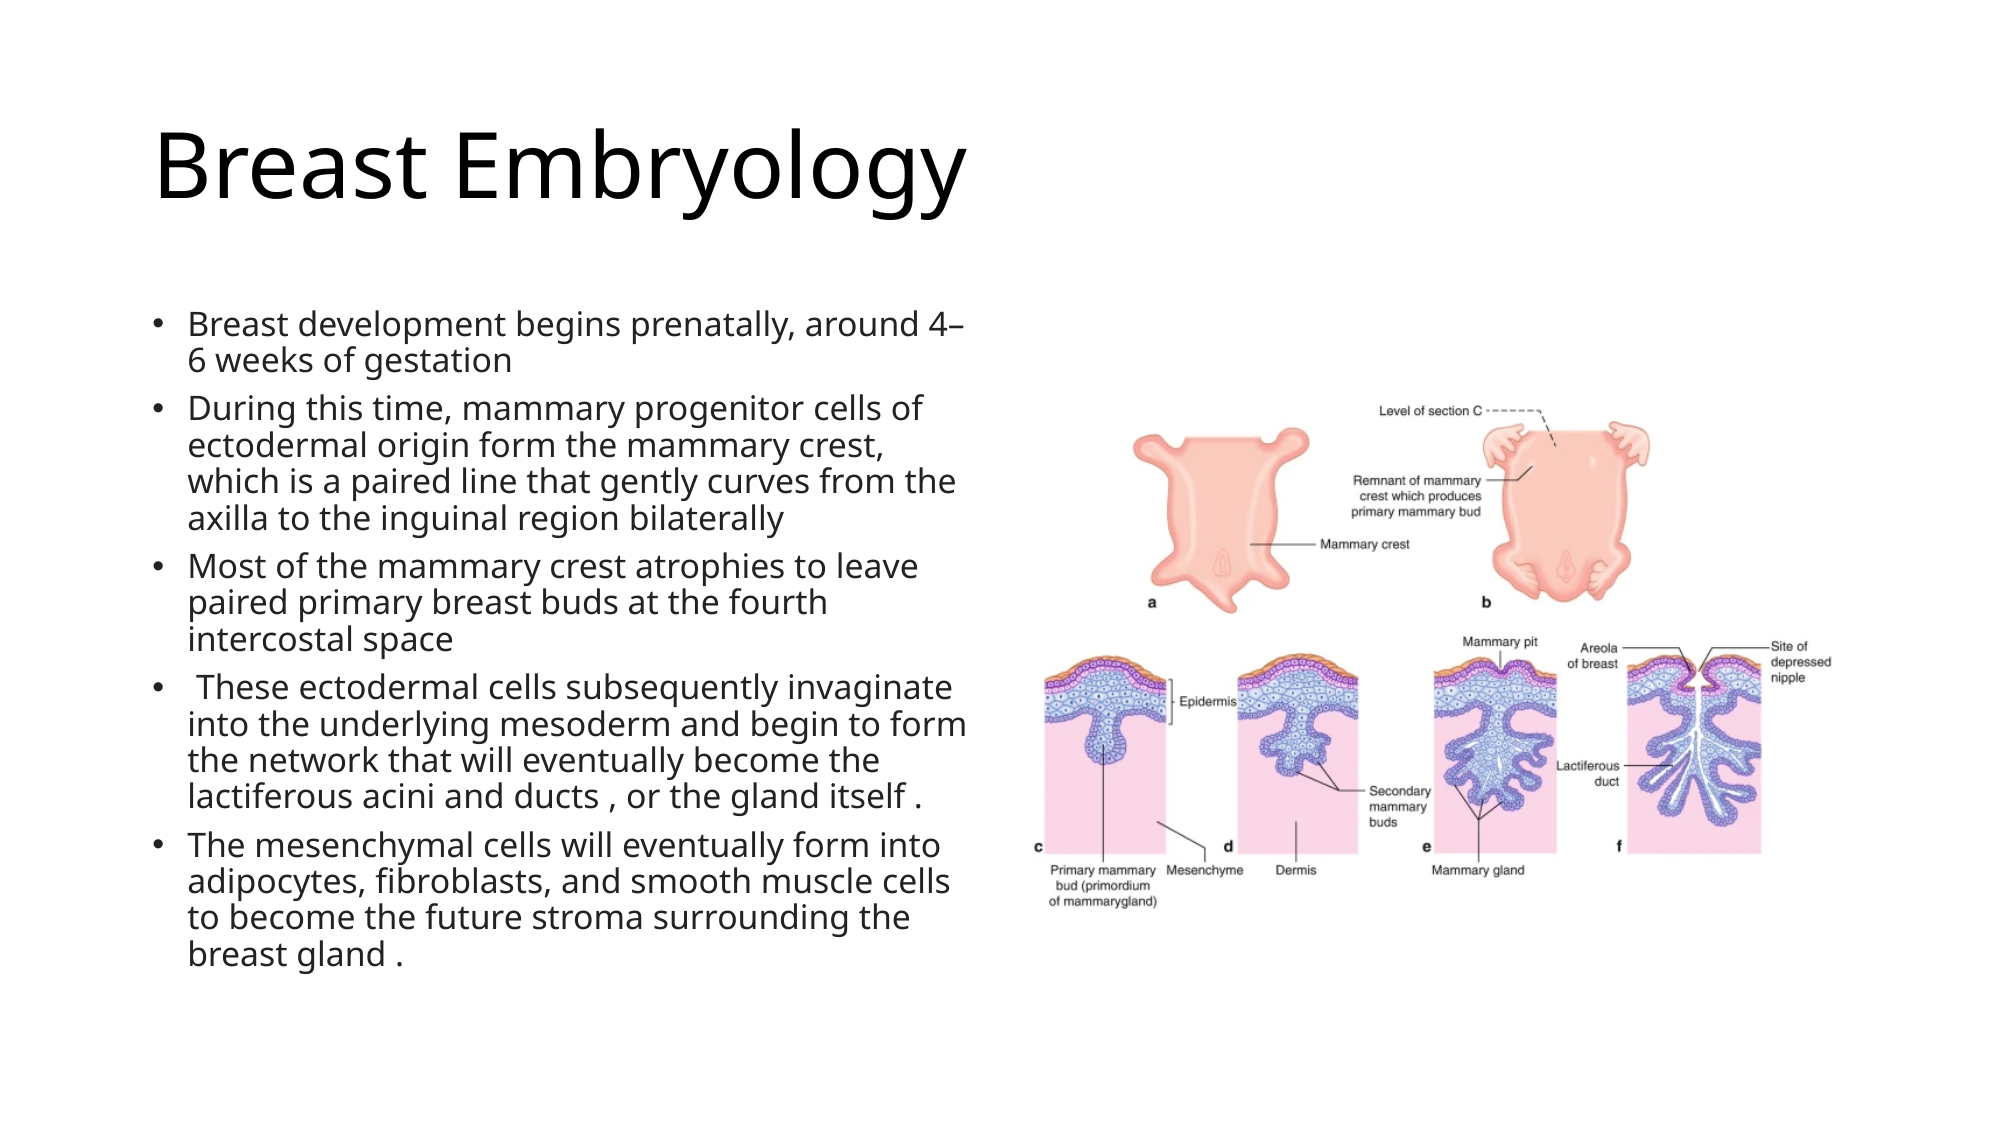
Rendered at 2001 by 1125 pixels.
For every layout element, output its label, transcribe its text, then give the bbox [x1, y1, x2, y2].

title Breast Embryology [137, 59, 1863, 278]
list Breast development begins prenatally, around 4–6 weeks of gestation During this time, mammary progenitor cells of ectodermal origin form the mammary crest, which is a paired line that gently curves from the axilla to the inguinal region bilaterally Most of the mammary crest atrophies to leave paired primary breast buds at the fourth intercostal space These ectodermal cells subsequently invaginate into the underlying mesoderm and begin to form the network that will eventually become the lactiferous acini and ducts , or the gland itself . The mesenchymal cells will eventually form into adipocytes, fibroblasts, and smooth muscle cells to become the future stroma surrounding the breast gland . [137, 299, 988, 1014]
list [1011, 393, 1863, 920]
